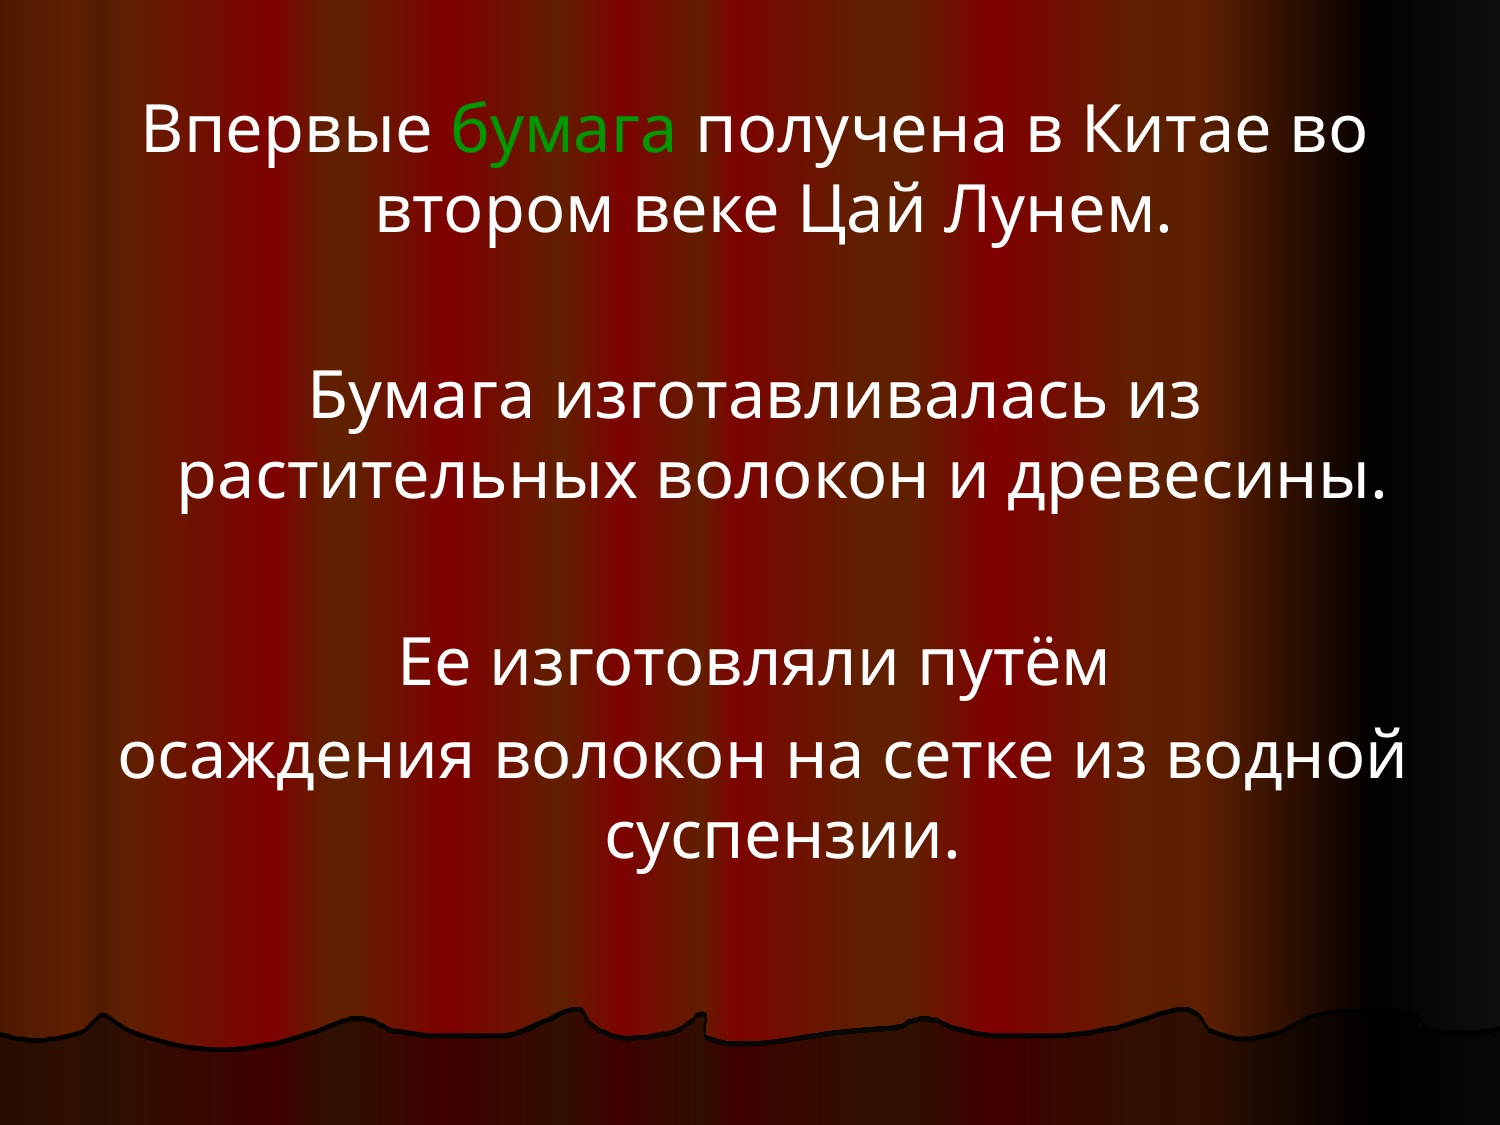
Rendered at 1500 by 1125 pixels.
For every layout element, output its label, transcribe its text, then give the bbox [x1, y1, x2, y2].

list Впервые бумага получена в Китае во втором веке Цай Лунем. Бумага изготавливалась из растительных волокон и древесины. Ее изготовляли путём осаждения волокон на сетке из водной суспензии. [74, 77, 1436, 929]
